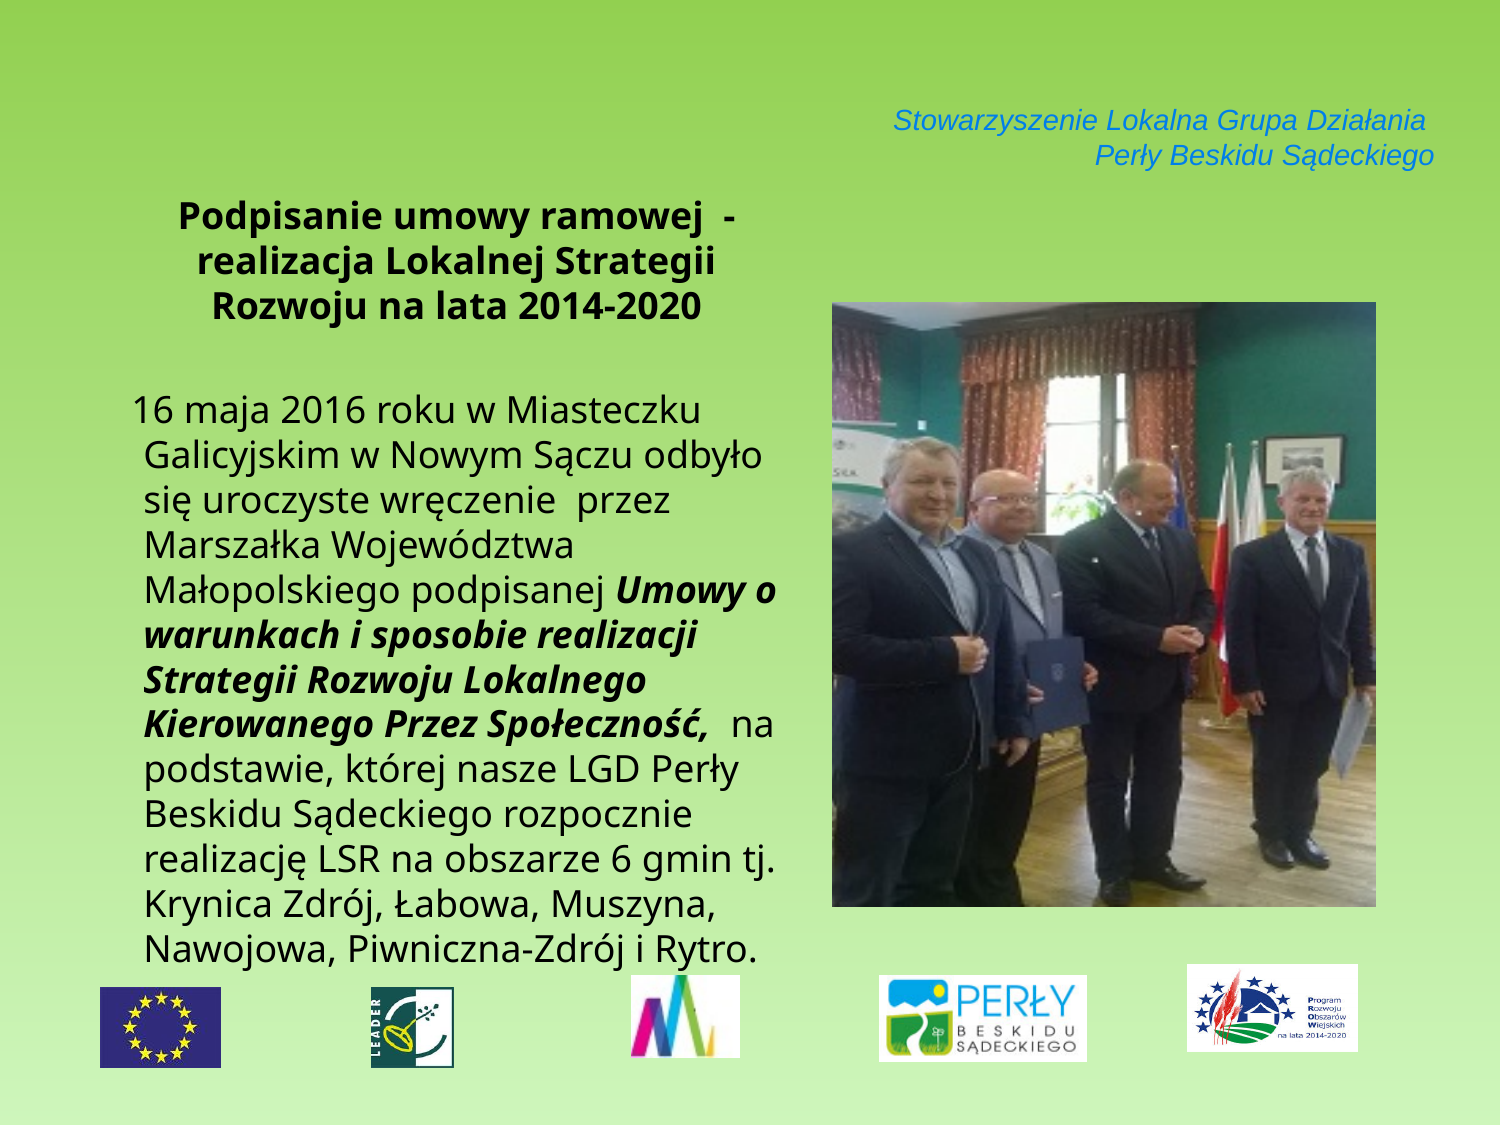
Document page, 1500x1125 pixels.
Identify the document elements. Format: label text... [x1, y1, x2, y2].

title Stowarzyszenie Lokalna Grupa Działania Perły Beskidu Sądeckiego [100, 42, 1451, 231]
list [631, 975, 740, 1058]
picture [371, 987, 454, 1068]
picture [832, 302, 1377, 907]
list Podpisanie umowy ramowej - realizacja Lokalnej Strategii Rozwoju na lata 2014-2020 16 maja 2016 roku w Miasteczku Galicyjskim w Nowym Sączu odbyło się uroczyste wręczenie przez Marszałka Województwa Małopolskiego podpisanej Umowy o warunkach i sposobie realizacji Strategii Rozwoju Lokalnego Kierowanego Przez Społeczność, na podstawie, której nasze LGD Perły Beskidu Sądeckiego rozpocznie realizację LSR na obszarze 6 gmin tj. Krynica Zdrój, Łabowa, Muszyna, Nawojowa, Piwniczna-Zdrój i Rytro. [75, 184, 798, 1005]
picture [879, 975, 1087, 1063]
picture [1186, 963, 1358, 1052]
picture [100, 987, 221, 1068]
